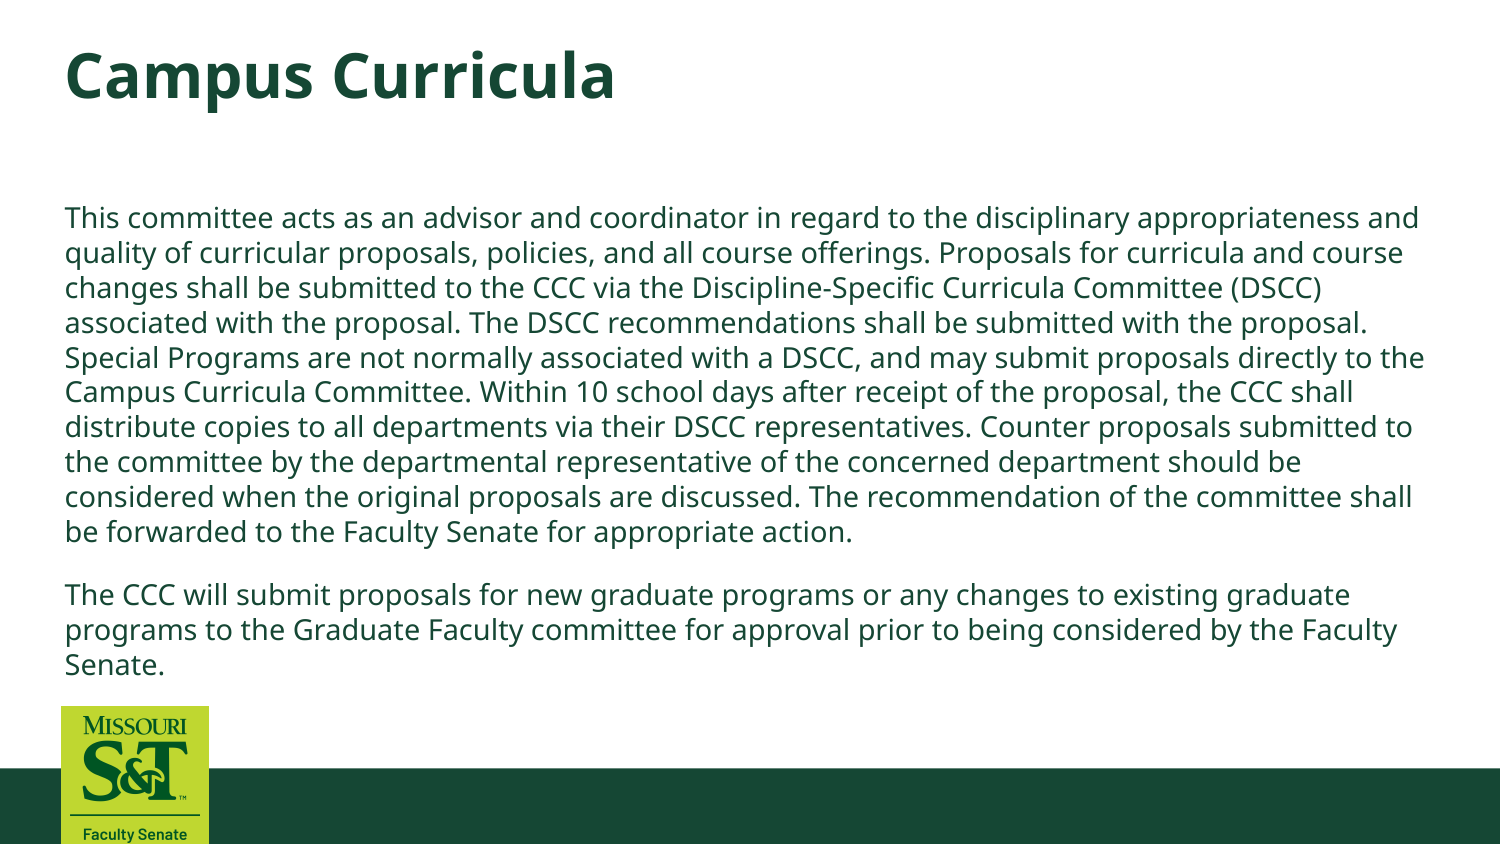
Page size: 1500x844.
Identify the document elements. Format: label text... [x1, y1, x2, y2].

list This committee acts as an advisor and coordinator in regard to the disciplinary appropriateness and quality of curricular proposals, policies, and all course offerings. Proposals for curricula and course changes shall be submitted to the CCC via the Discipline-Specific Curricula Committee (DSCC) associated with the proposal. The DSCC recommendations shall be submitted with the proposal. Special Programs are not normally associated with a DSCC, and may submit proposals directly to the Campus Curricula Committee. Within 10 school days after receipt of the proposal, the CCC shall distribute copies to all departments via their DSCC representatives. Counter proposals submitted to the committee by the departmental representative of the concerned department should be considered when the original proposals are discussed. The recommendation of the committee shall be forwarded to the Faculty Senate for appropriate action. The CCC will submit proposals for new graduate programs or any changes to existing graduate programs to the Graduate Faculty committee for approval prior to being considered by the Faculty Senate. [64, 200, 1436, 708]
title Campus Curricula [64, 45, 1436, 111]
